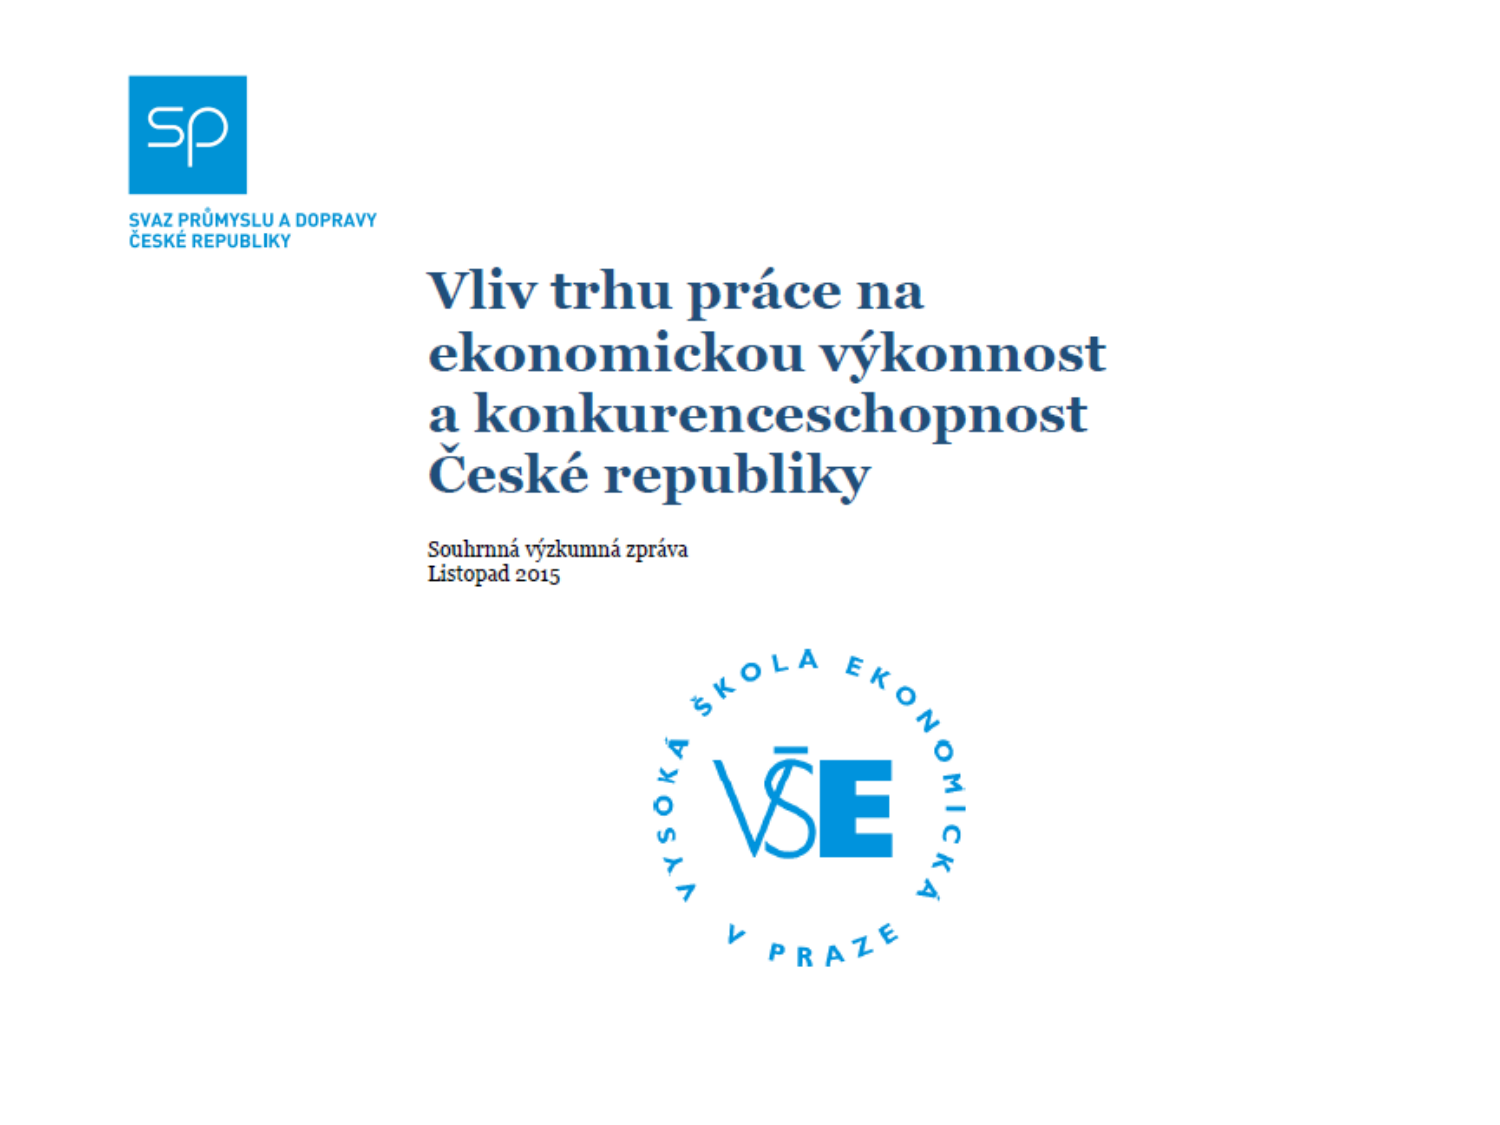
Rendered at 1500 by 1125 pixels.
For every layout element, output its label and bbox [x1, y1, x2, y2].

picture [108, 58, 1313, 1026]
